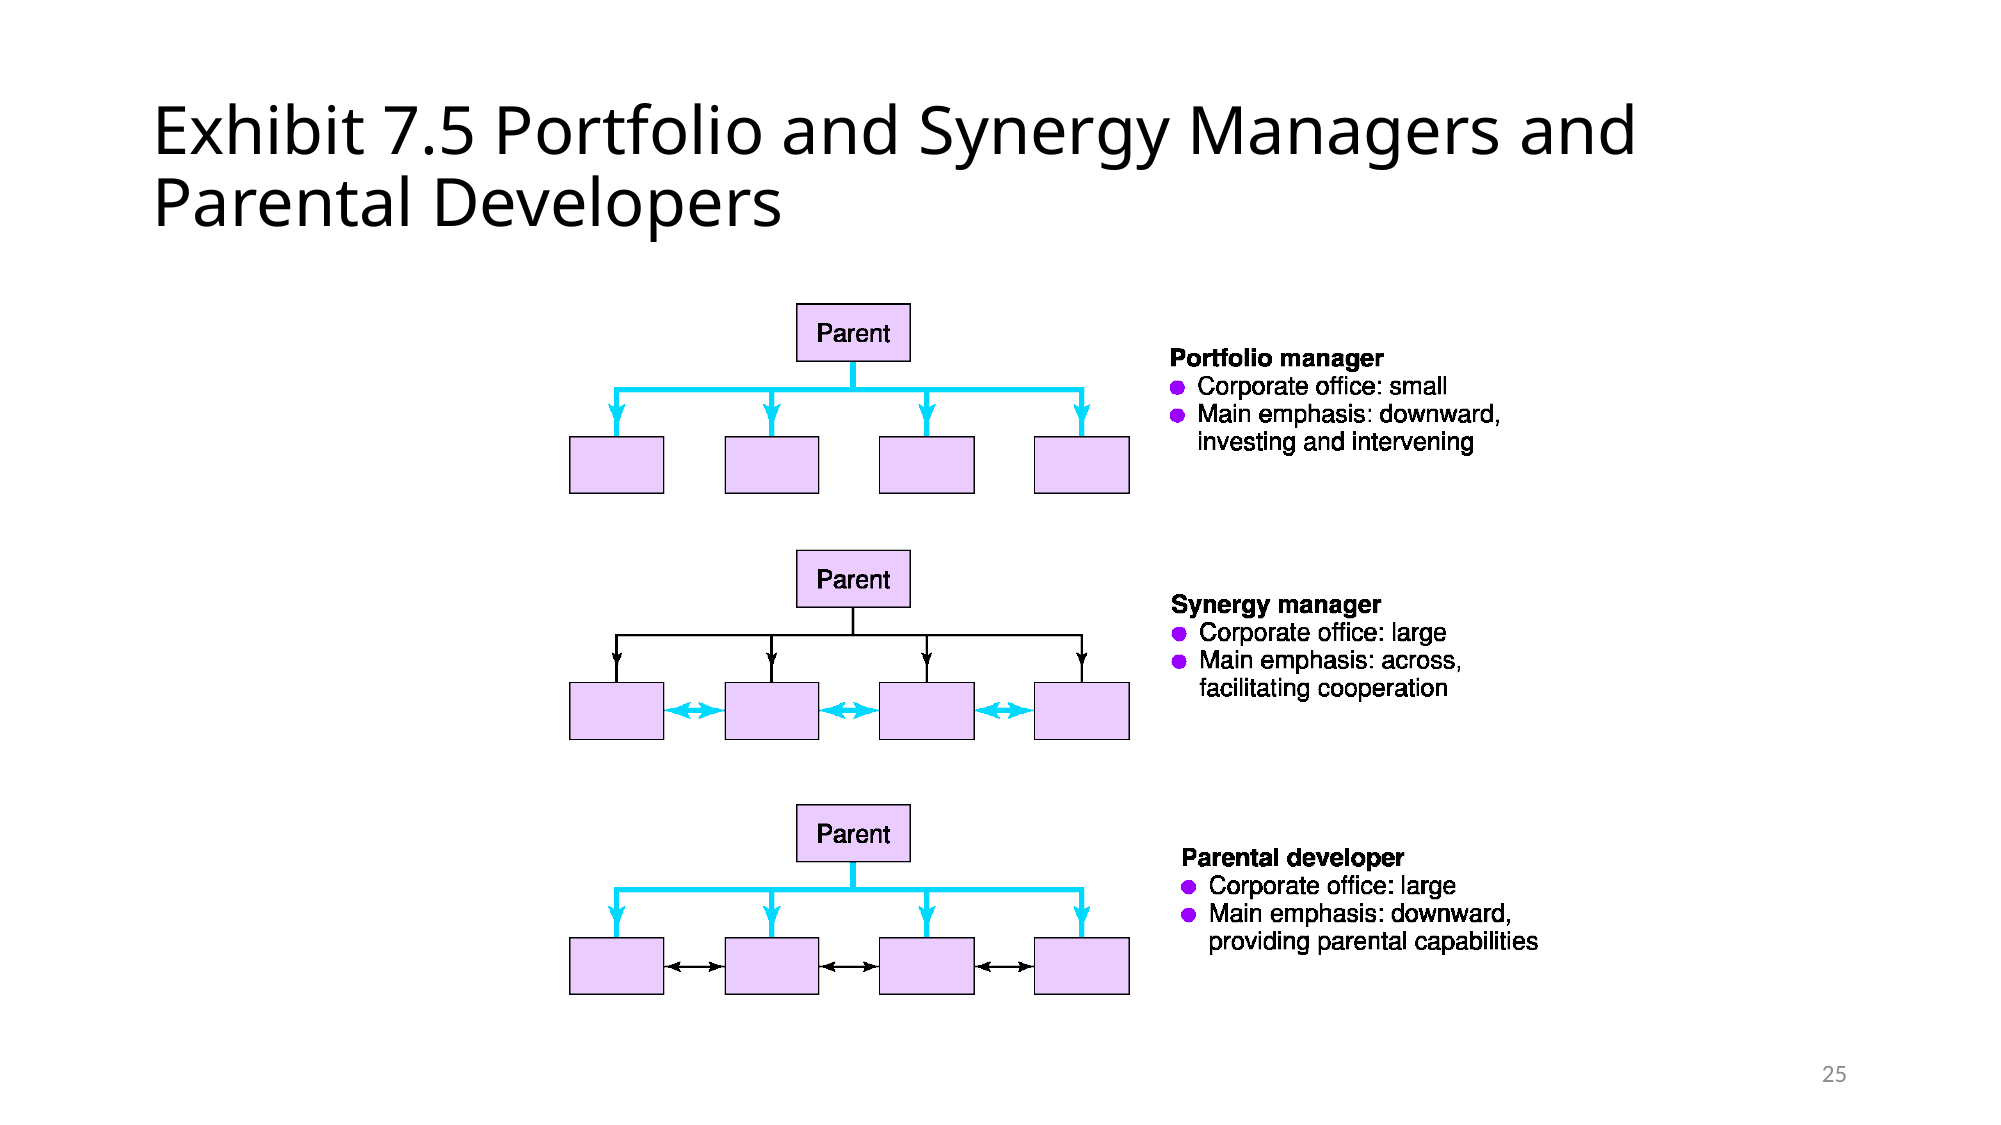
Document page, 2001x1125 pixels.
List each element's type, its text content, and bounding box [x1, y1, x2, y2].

slide_number 25 [1412, 1042, 1863, 1103]
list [524, 287, 1563, 1025]
title Exhibit 7.5 Portfolio and Synergy Managers and Parental Developers [137, 59, 1863, 278]
